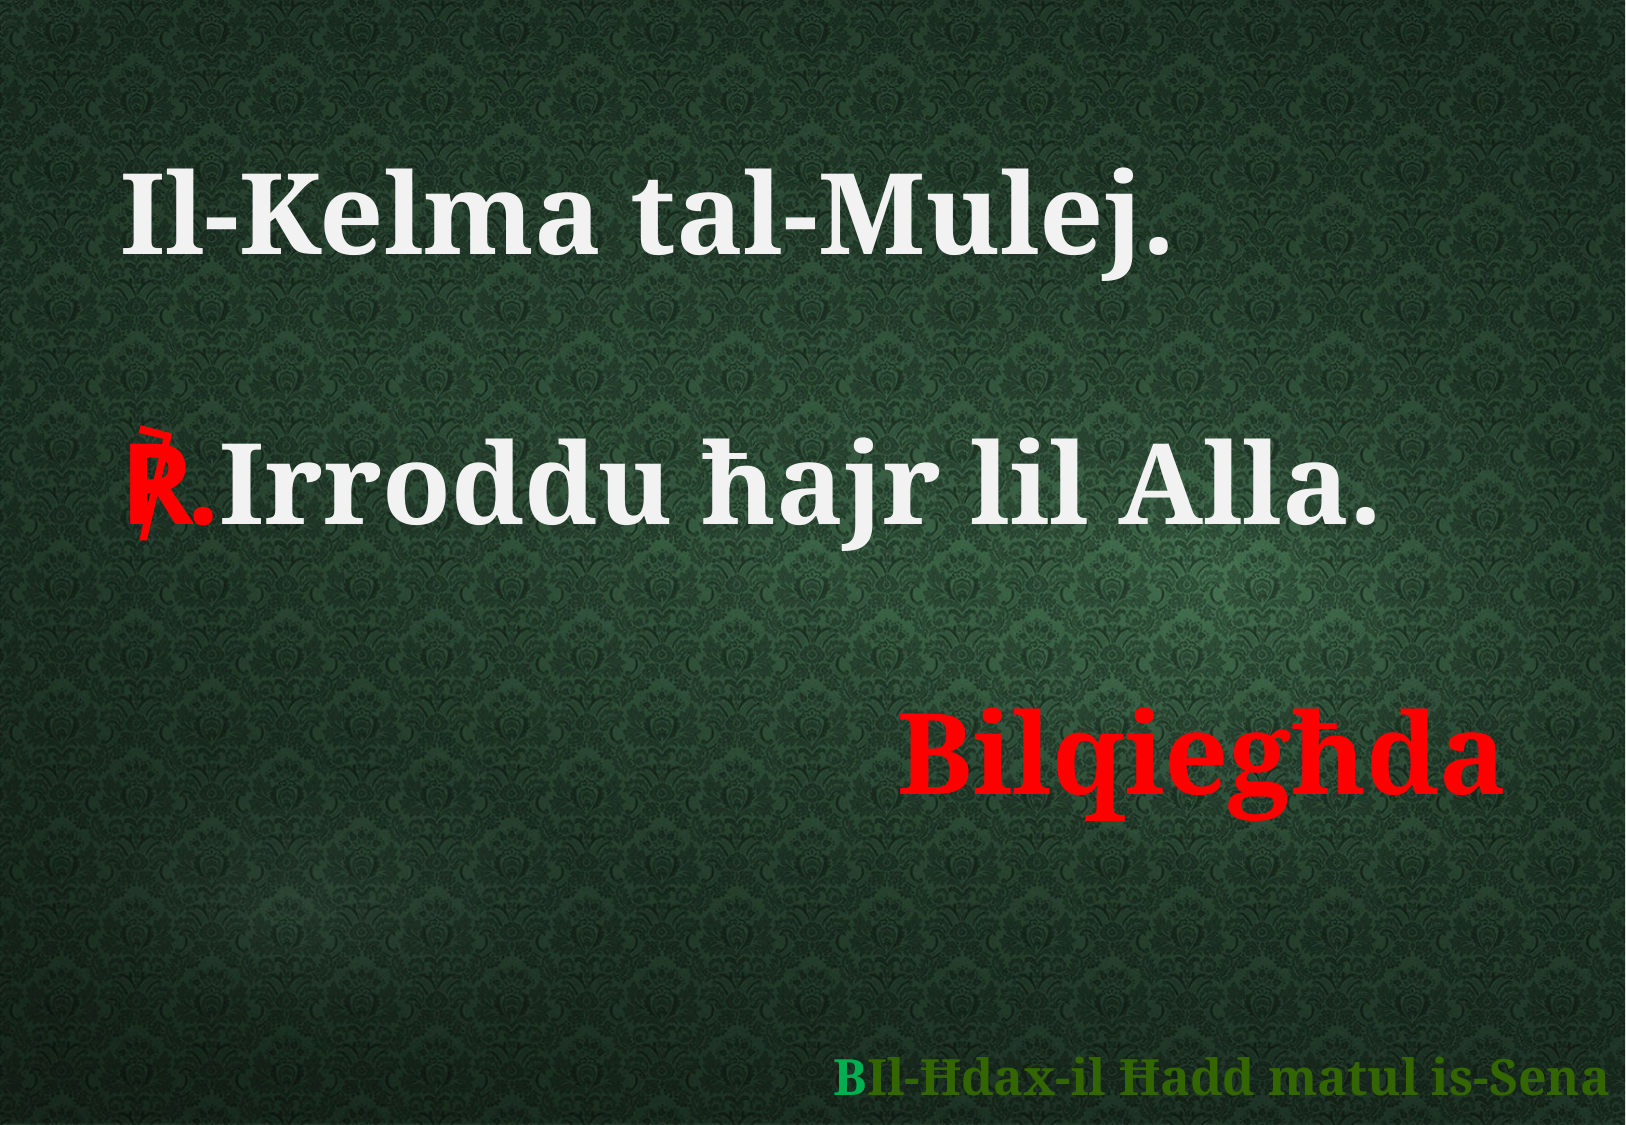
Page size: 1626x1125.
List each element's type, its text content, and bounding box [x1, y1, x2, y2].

text_box BIl-Ħdax-il Ħadd matul is-Sena [19, 1037, 1625, 1113]
text_box Il-Kelma tal-Mulej. ℟.Irroddu ħajr lil Alla. Bilqiegħda [105, 0, 1523, 825]
picture [0, 0, 1626, 1125]
